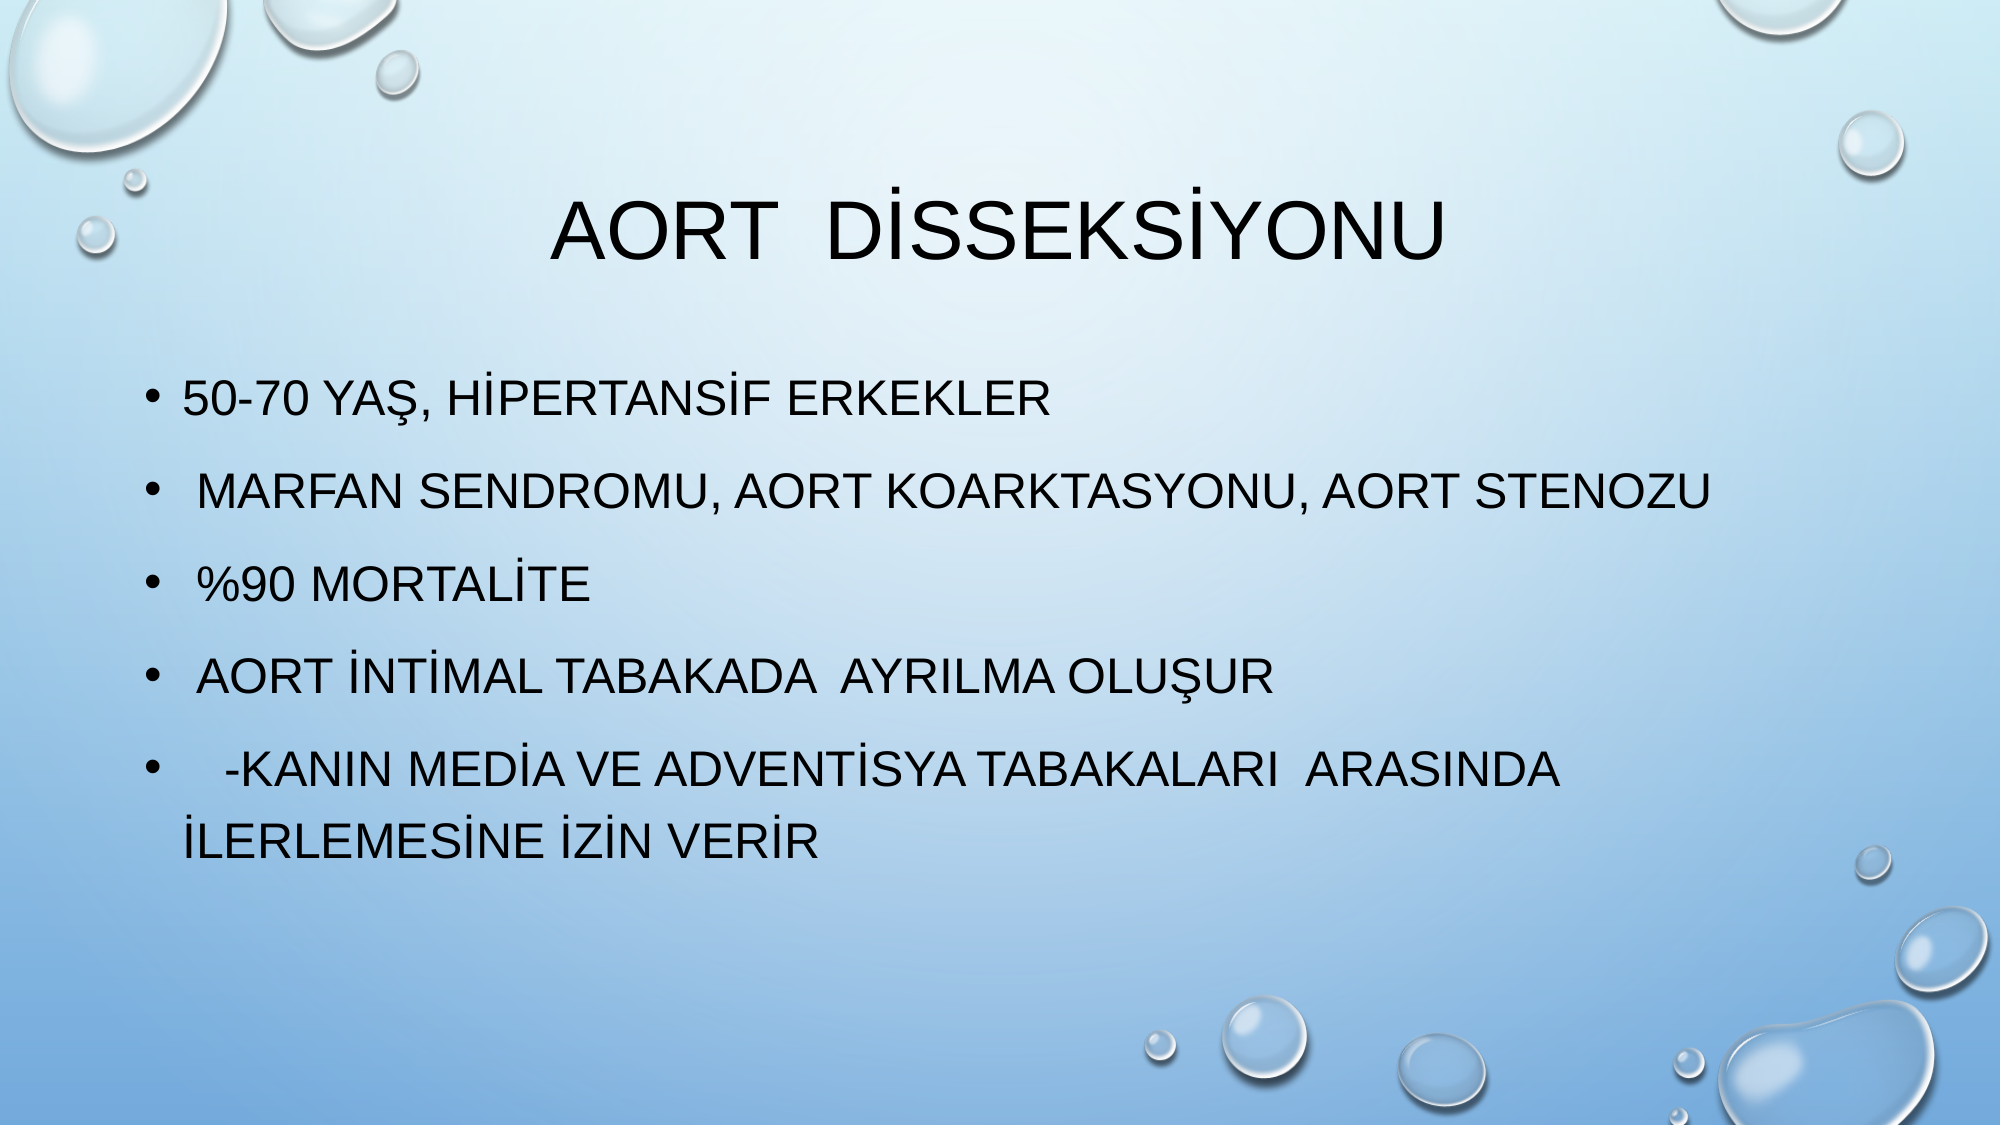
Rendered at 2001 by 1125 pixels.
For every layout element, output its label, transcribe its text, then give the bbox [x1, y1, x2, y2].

picture [0, 0, 2000, 1125]
title AORT DİSSEKSİYONU [149, 101, 1851, 364]
list 50-70 yaş, hipertansif erkekler Marfan Sendromu, aort koarktasyonu, aort stenozu %90 mortalite Aort intimal tabakada ayrılma oluşur -Kanın media ve adventisya tabakaları arasında ilerlemesine izin verir [129, 345, 1830, 908]
